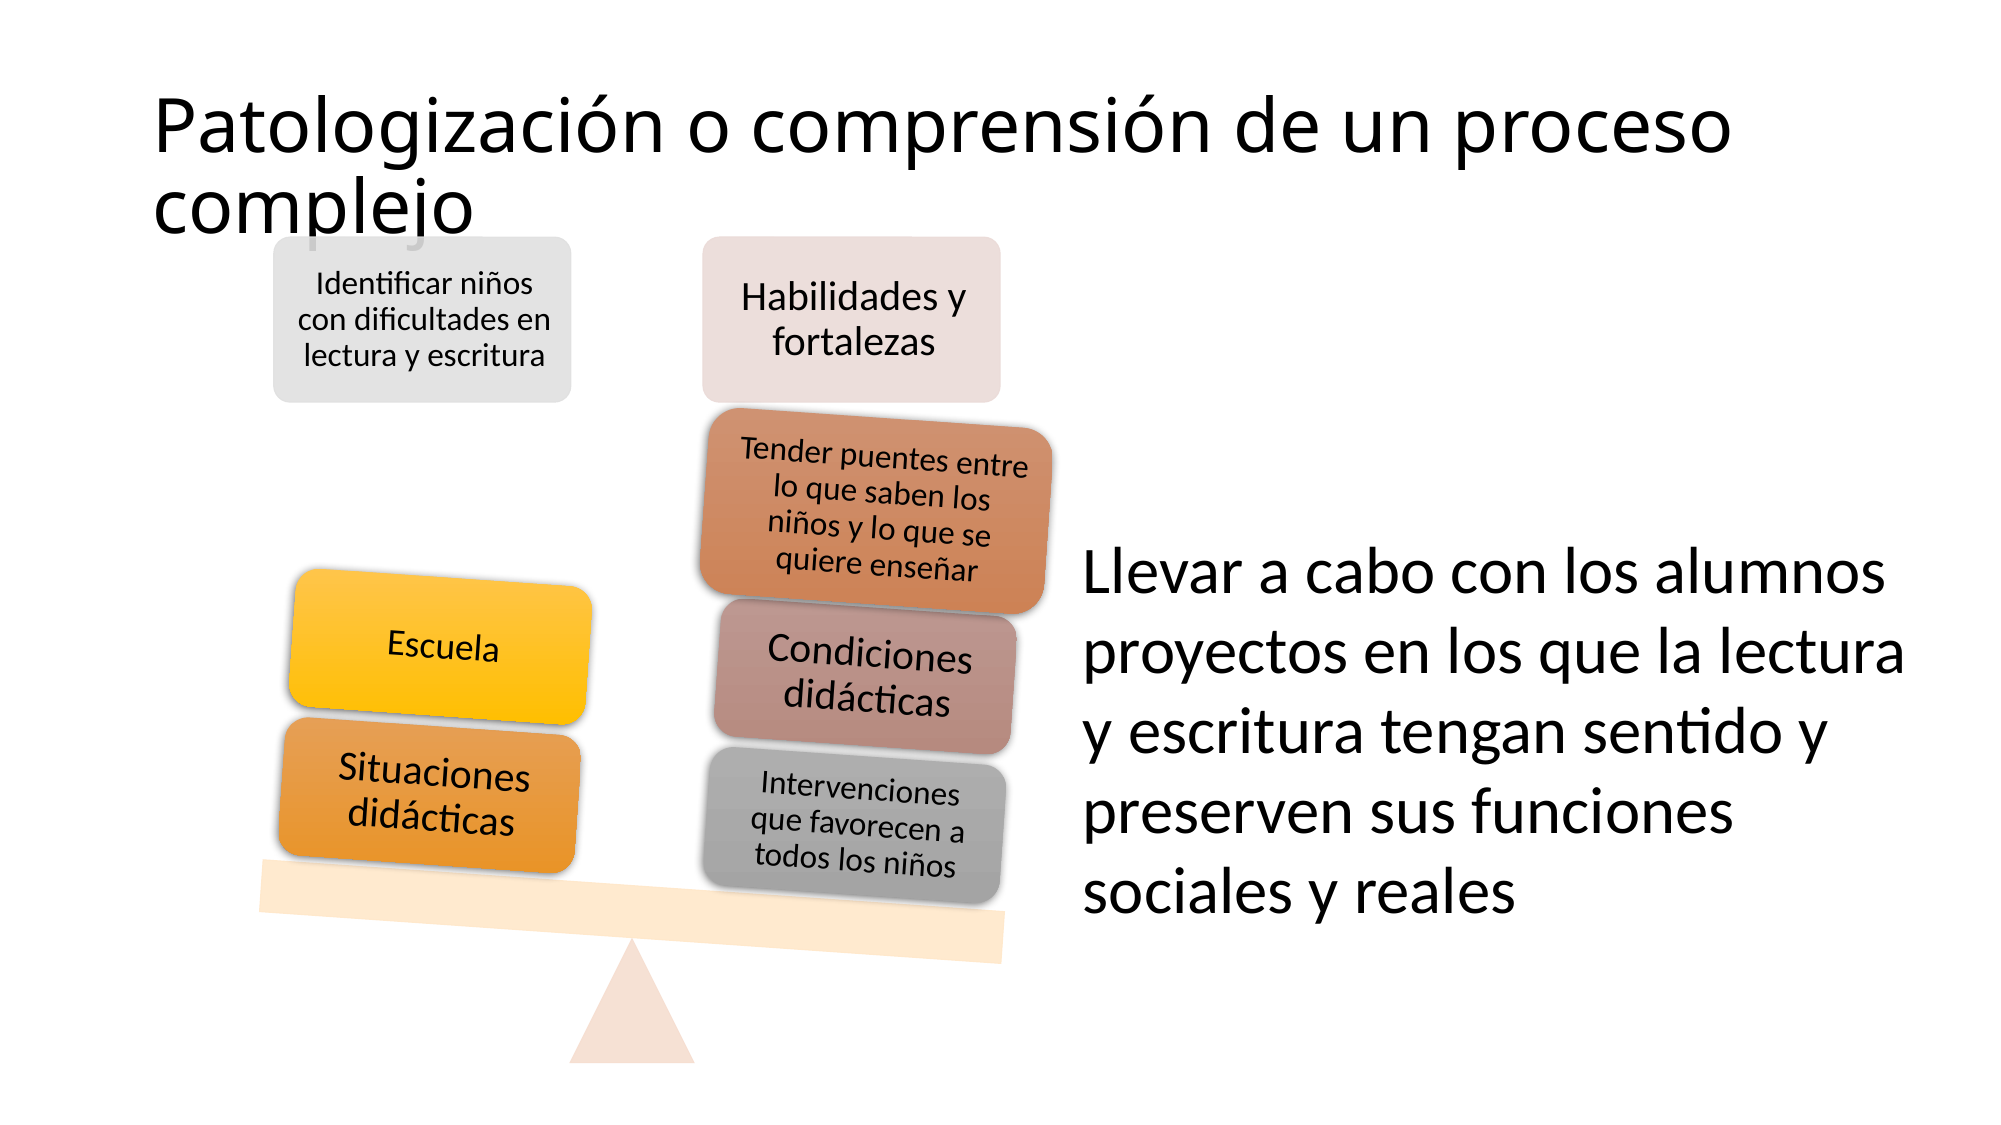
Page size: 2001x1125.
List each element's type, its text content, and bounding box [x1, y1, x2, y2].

text_box Llevar a cabo con los alumnos proyectos en los que la lectura y escritura tengan sentido y preserven sus funciones sociales y reales [1274, 519, 1955, 935]
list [0, 234, 1274, 1066]
title Patologización o comprensión de un proceso complejo [137, 59, 1863, 278]
